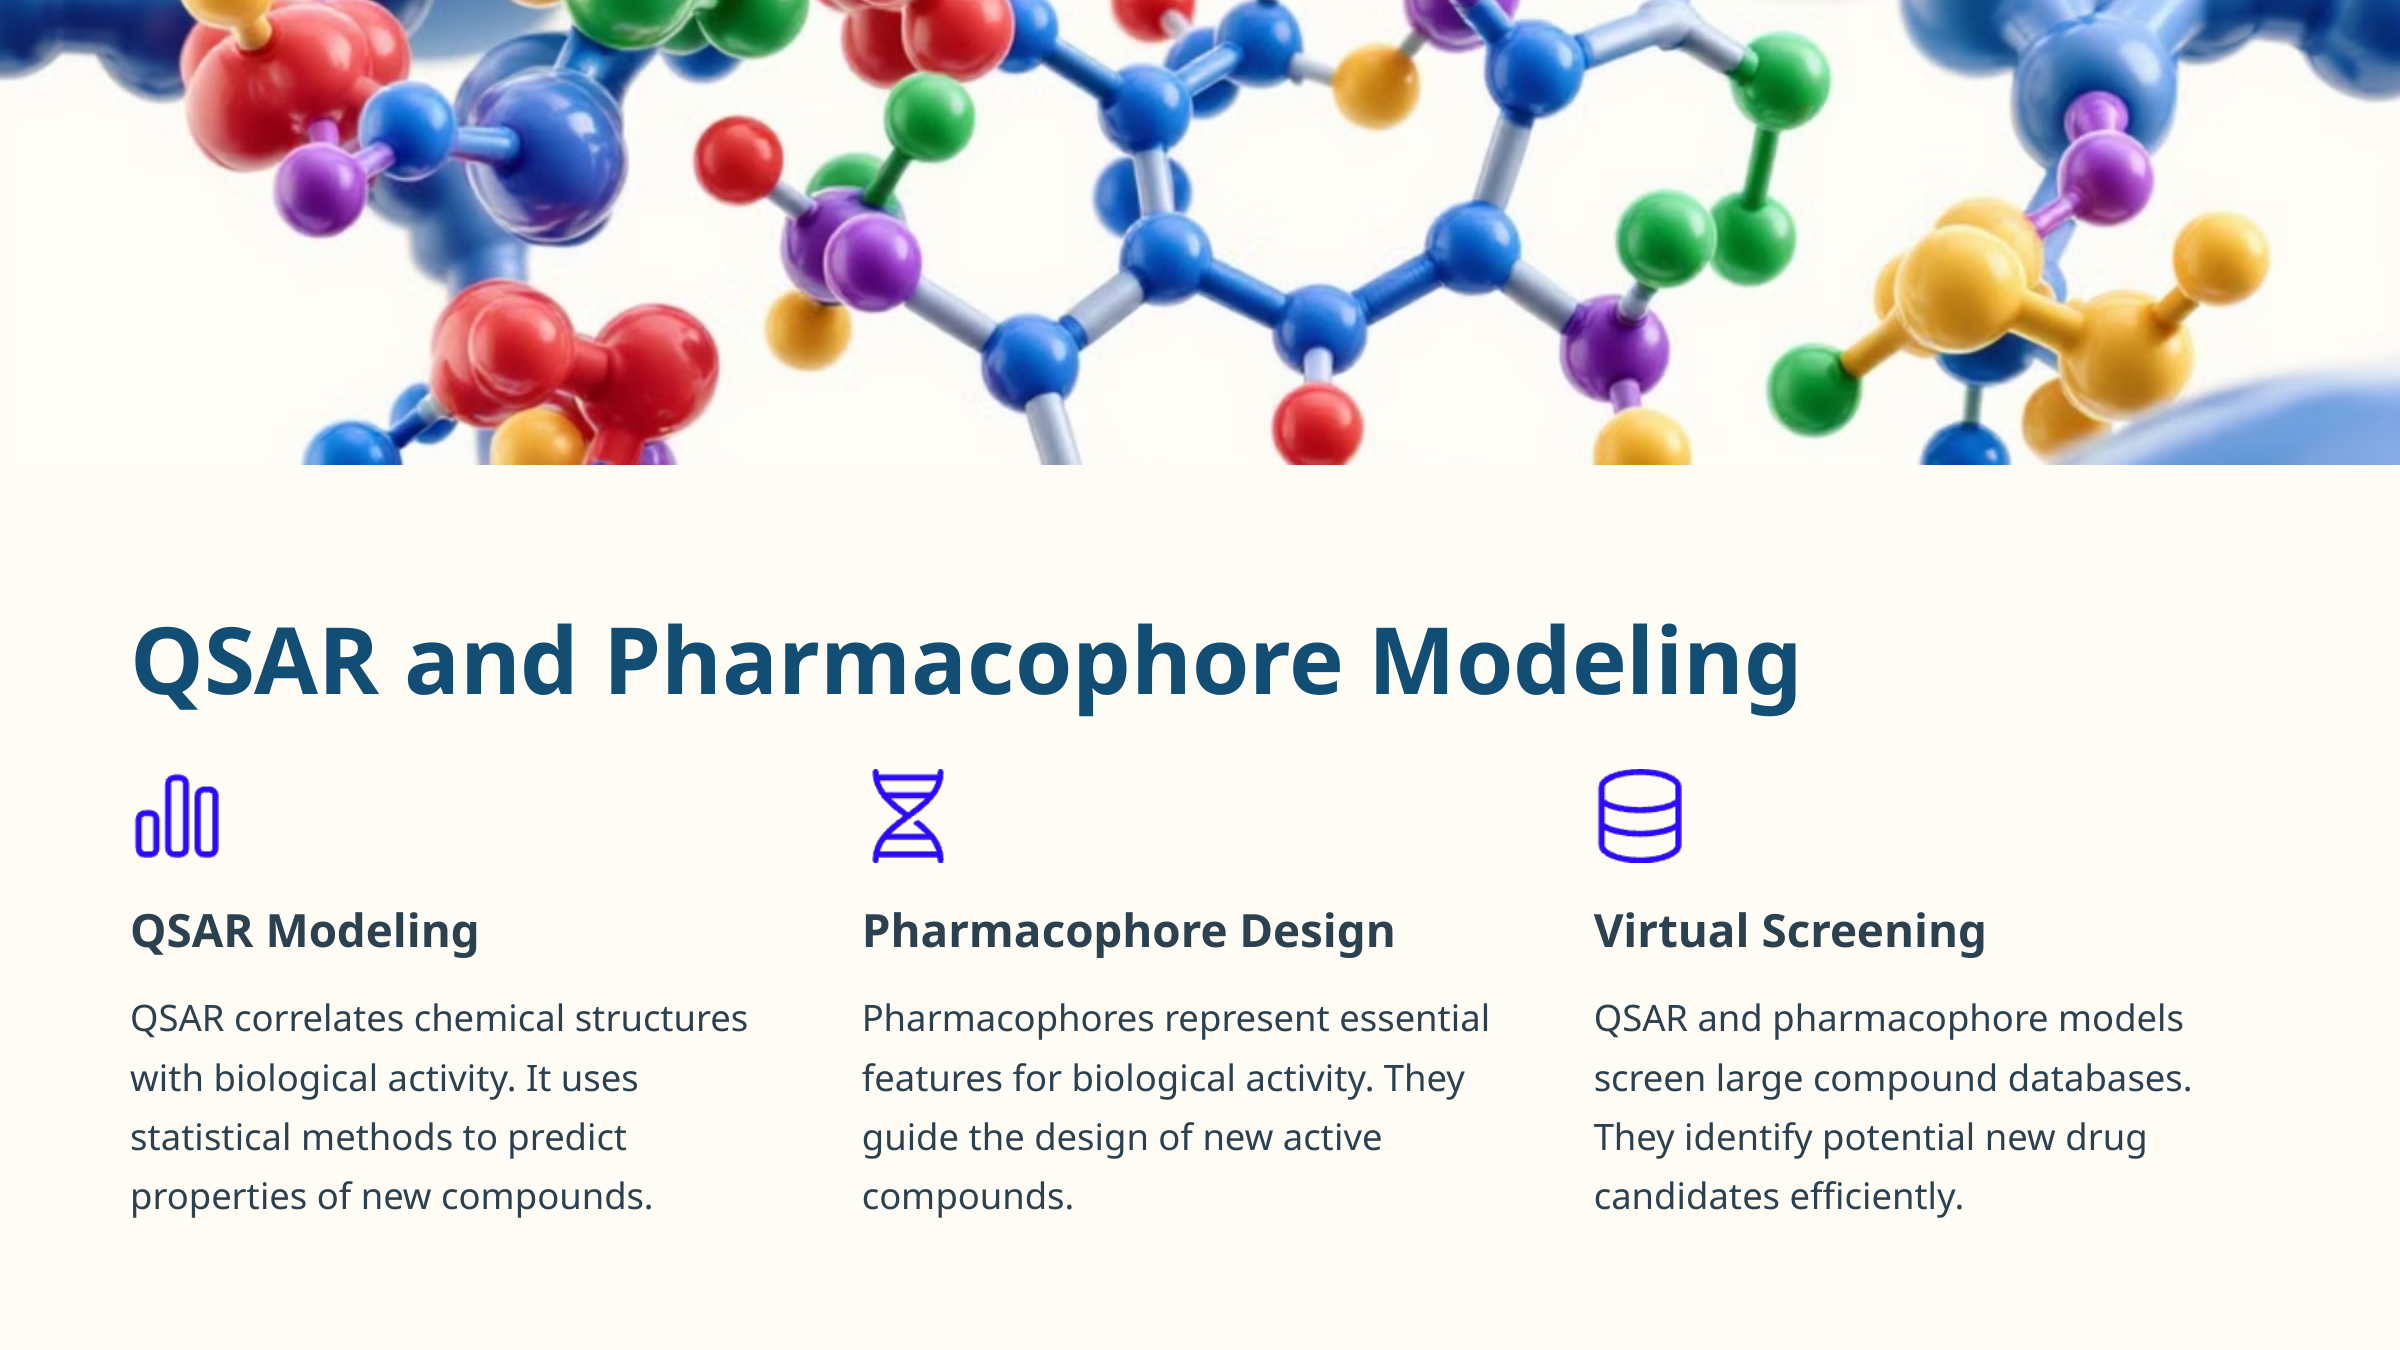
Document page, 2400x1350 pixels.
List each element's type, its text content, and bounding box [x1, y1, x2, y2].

picture [130, 769, 224, 863]
text_box QSAR correlates chemical structures with biological activity. It uses statistical methods to predict properties of new compounds. [130, 979, 807, 1218]
text_box Virtual Screening [1593, 899, 2059, 958]
text_box Pharmacophore Design [861, 899, 1339, 958]
text_box QSAR and Pharmacophore Modeling [130, 597, 1605, 714]
picture [1593, 769, 1687, 863]
picture [861, 769, 955, 863]
text_box QSAR Modeling [130, 899, 596, 958]
picture [0, 0, 2400, 466]
text_box QSAR and pharmacophore models screen large compound databases. They identify potential new drug candidates efficiently. [1593, 979, 2270, 1159]
text_box Pharmacophores represent essential features for biological activity. They guide the design of new active compounds. [861, 979, 1538, 1159]
